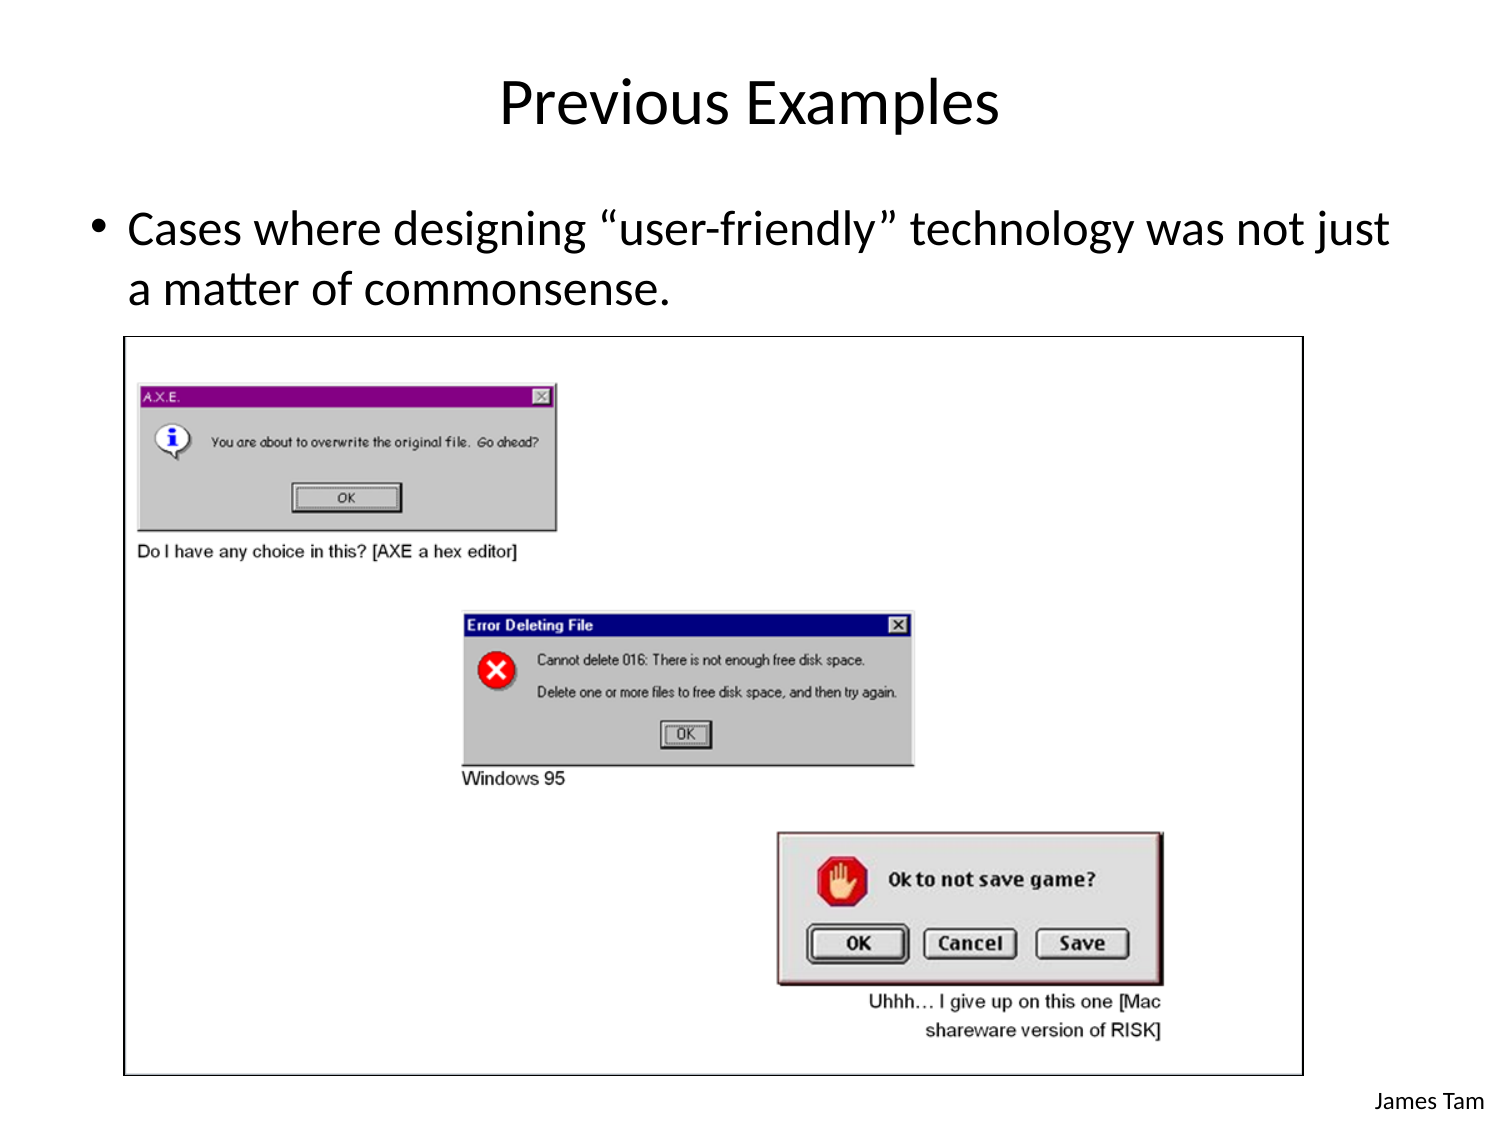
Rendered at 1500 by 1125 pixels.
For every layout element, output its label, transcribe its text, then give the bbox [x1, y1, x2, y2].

list Cases where designing “user-friendly” technology was not just a matter of commonsense. [75, 187, 1425, 1075]
picture [124, 337, 1303, 1076]
title Previous Examples [75, 45, 1425, 150]
